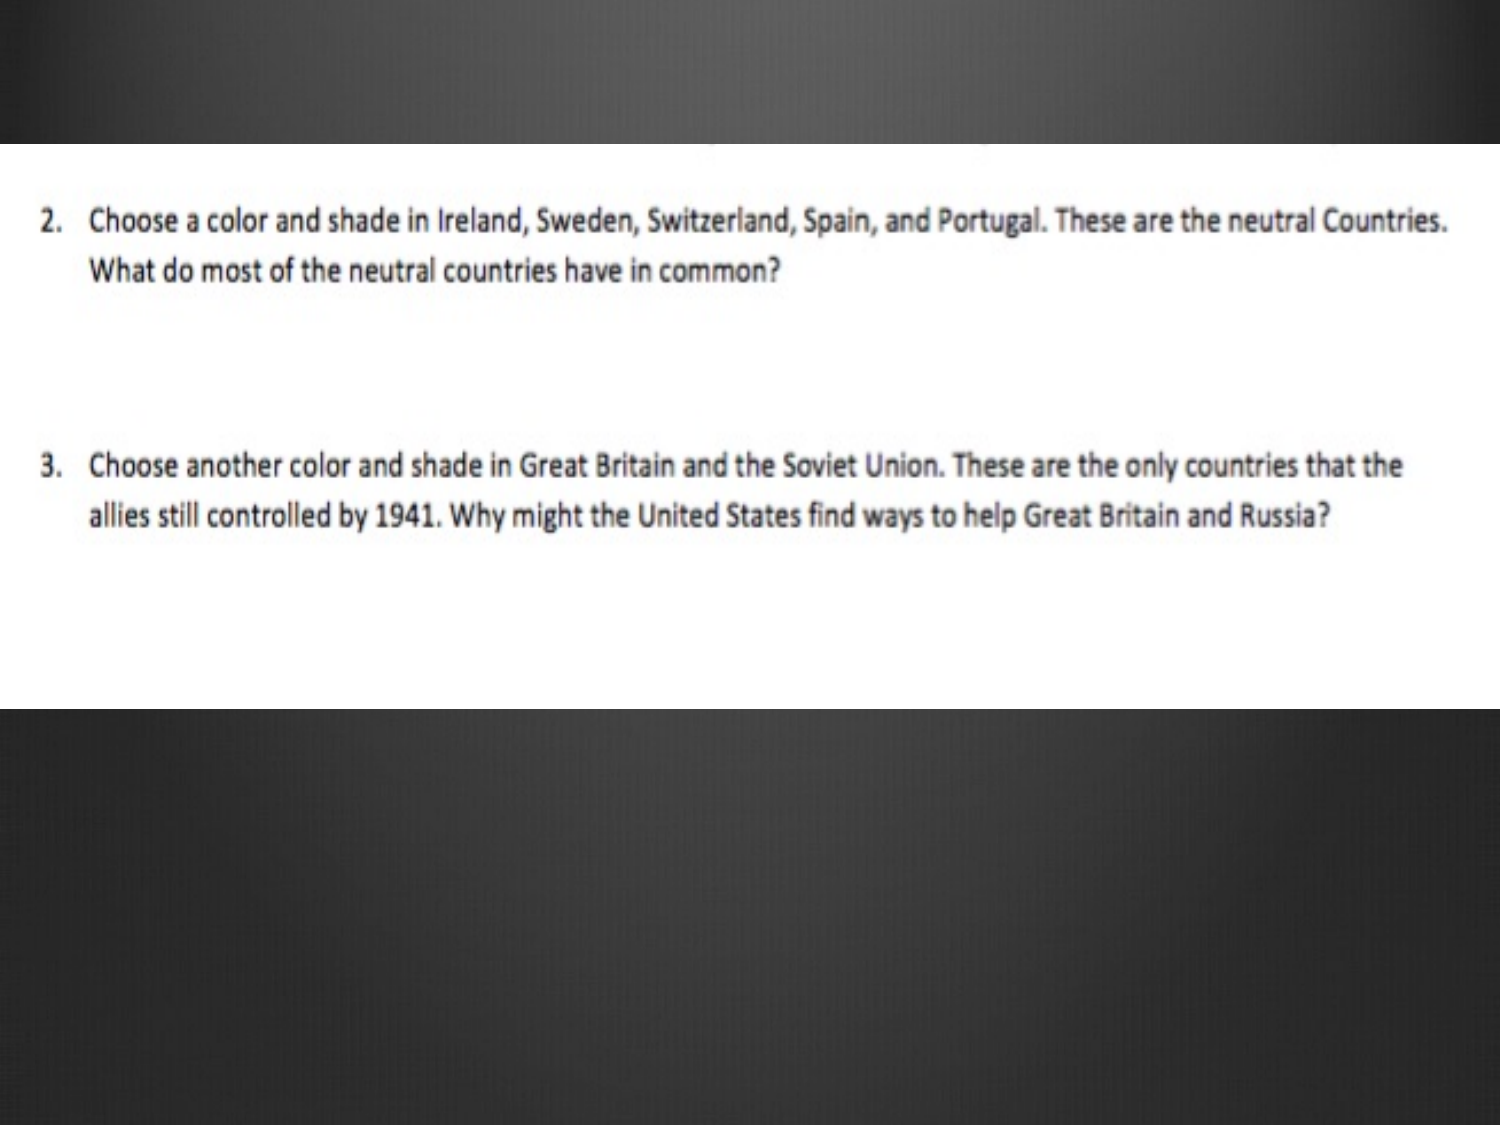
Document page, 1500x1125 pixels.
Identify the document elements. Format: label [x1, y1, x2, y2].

picture [0, 144, 1500, 709]
